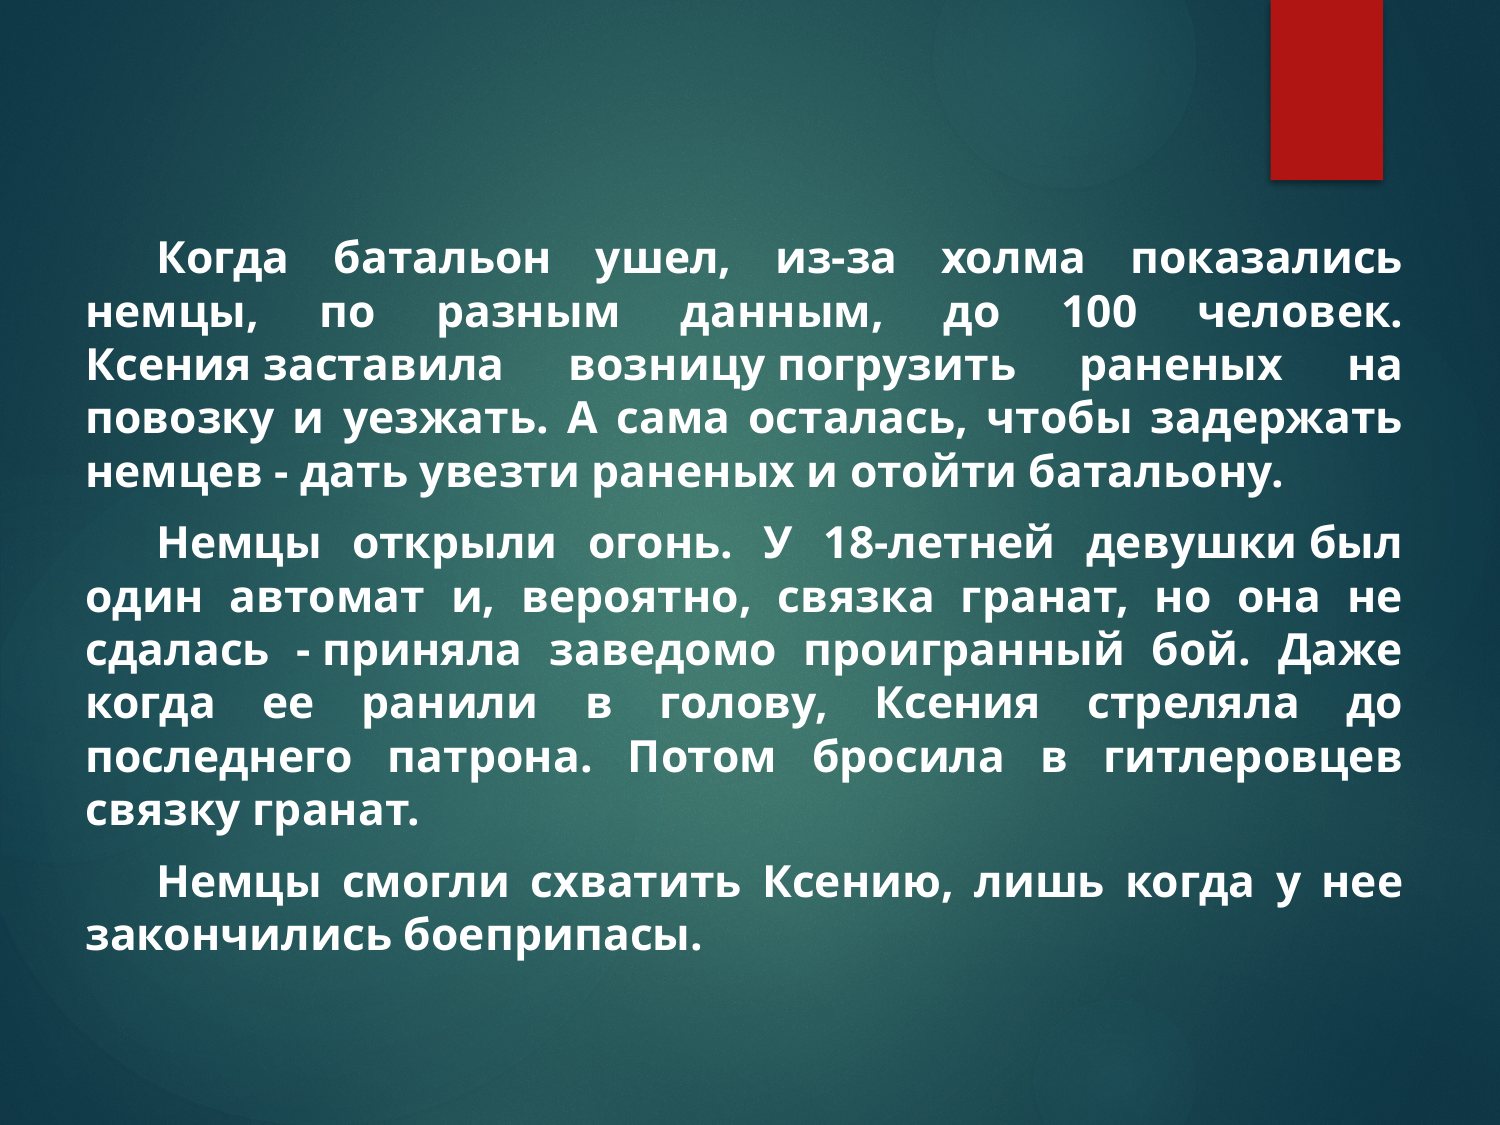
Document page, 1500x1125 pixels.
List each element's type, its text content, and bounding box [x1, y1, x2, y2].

list Когда батальон ушел, из-за холма показались немцы, по разным данным, до 100 человек. Ксения заставила возницу погрузить раненых на повозку и уезжать. А сама осталась, чтобы задержать немцев - дать увезти раненых и отойти батальону. Немцы открыли огонь. У 18-летней девушки был один автомат и, вероятно, связка гранат, но она не сдалась - приняла заведомо проигранный бой. Даже когда ее ранили в голову, Ксения стреляла до последнего патрона. Потом бросила в гитлеровцев связку гранат. Немцы смогли схватить Ксению, лишь когда у нее закончились боеприпасы. [70, 221, 1421, 973]
